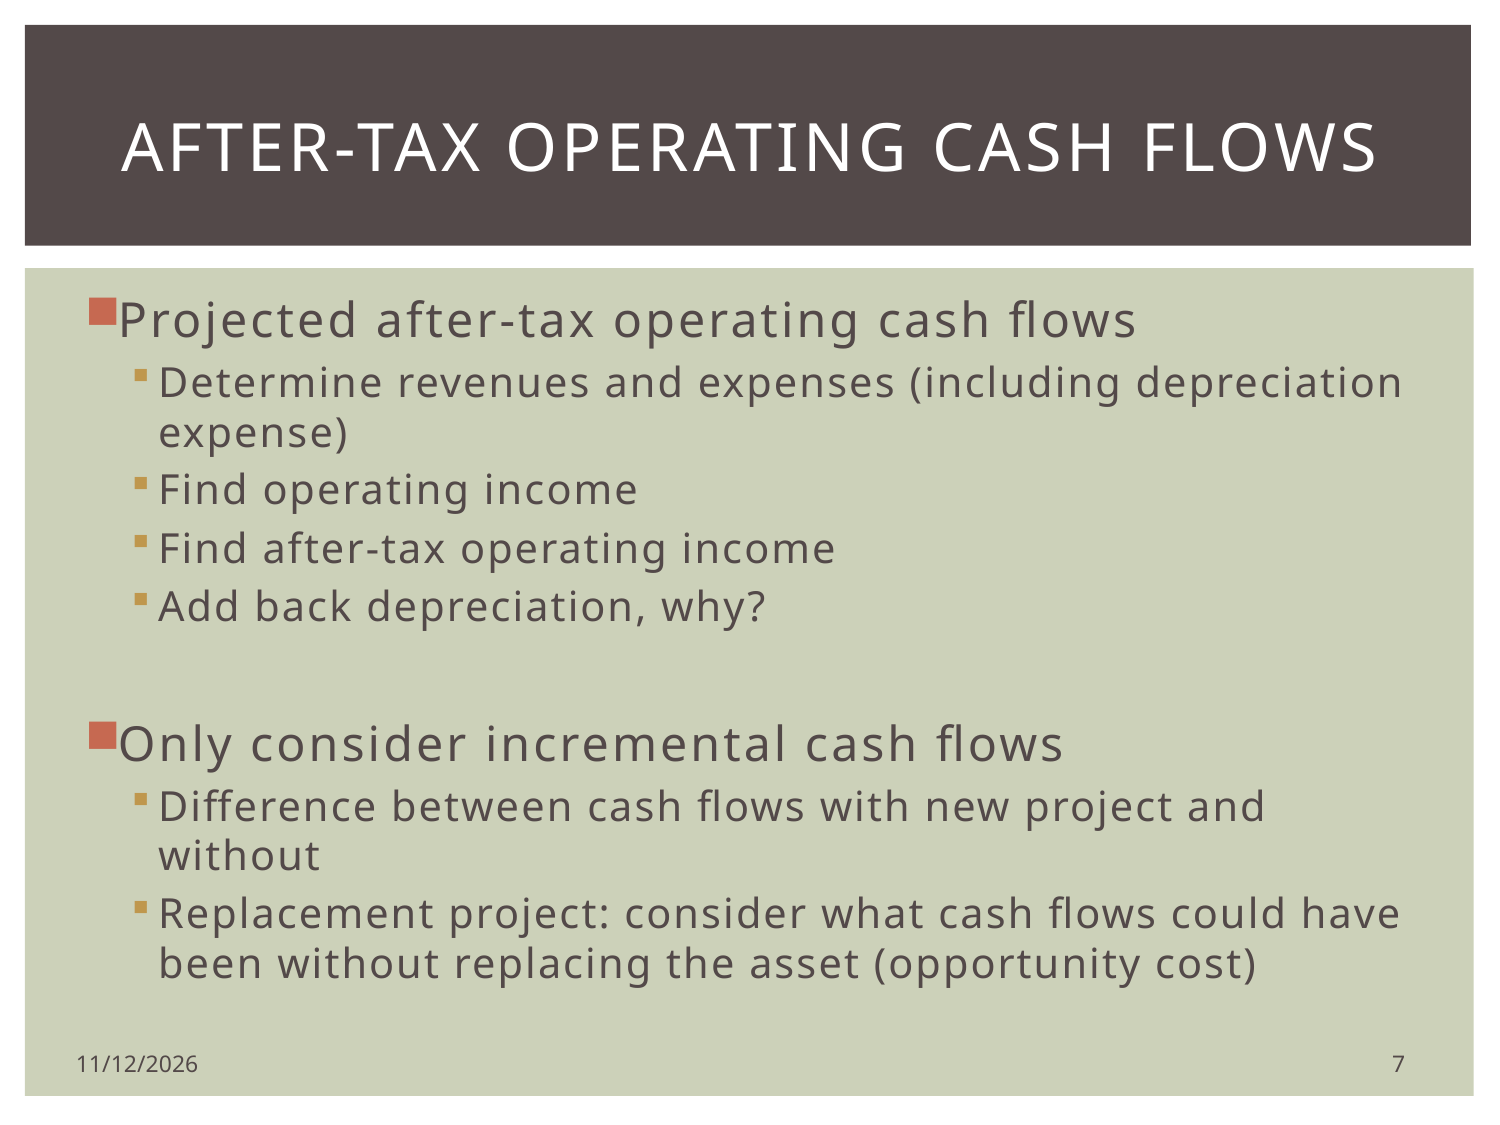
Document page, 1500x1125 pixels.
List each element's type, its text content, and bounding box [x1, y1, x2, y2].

title After-tax operating cash flows [62, 58, 1438, 232]
slide_number 7 [1349, 1041, 1448, 1089]
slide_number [60, 1042, 411, 1088]
list Projected after-tax operating cash flows Determine revenues and expenses (including depreciation expense) Find operating income Find after-tax operating income Add back depreciation, why? Only consider incremental cash flows Difference between cash flows with new project and without Replacement project: consider what cash flows could have been without replacing the asset (opportunity cost) [62, 281, 1442, 1005]
